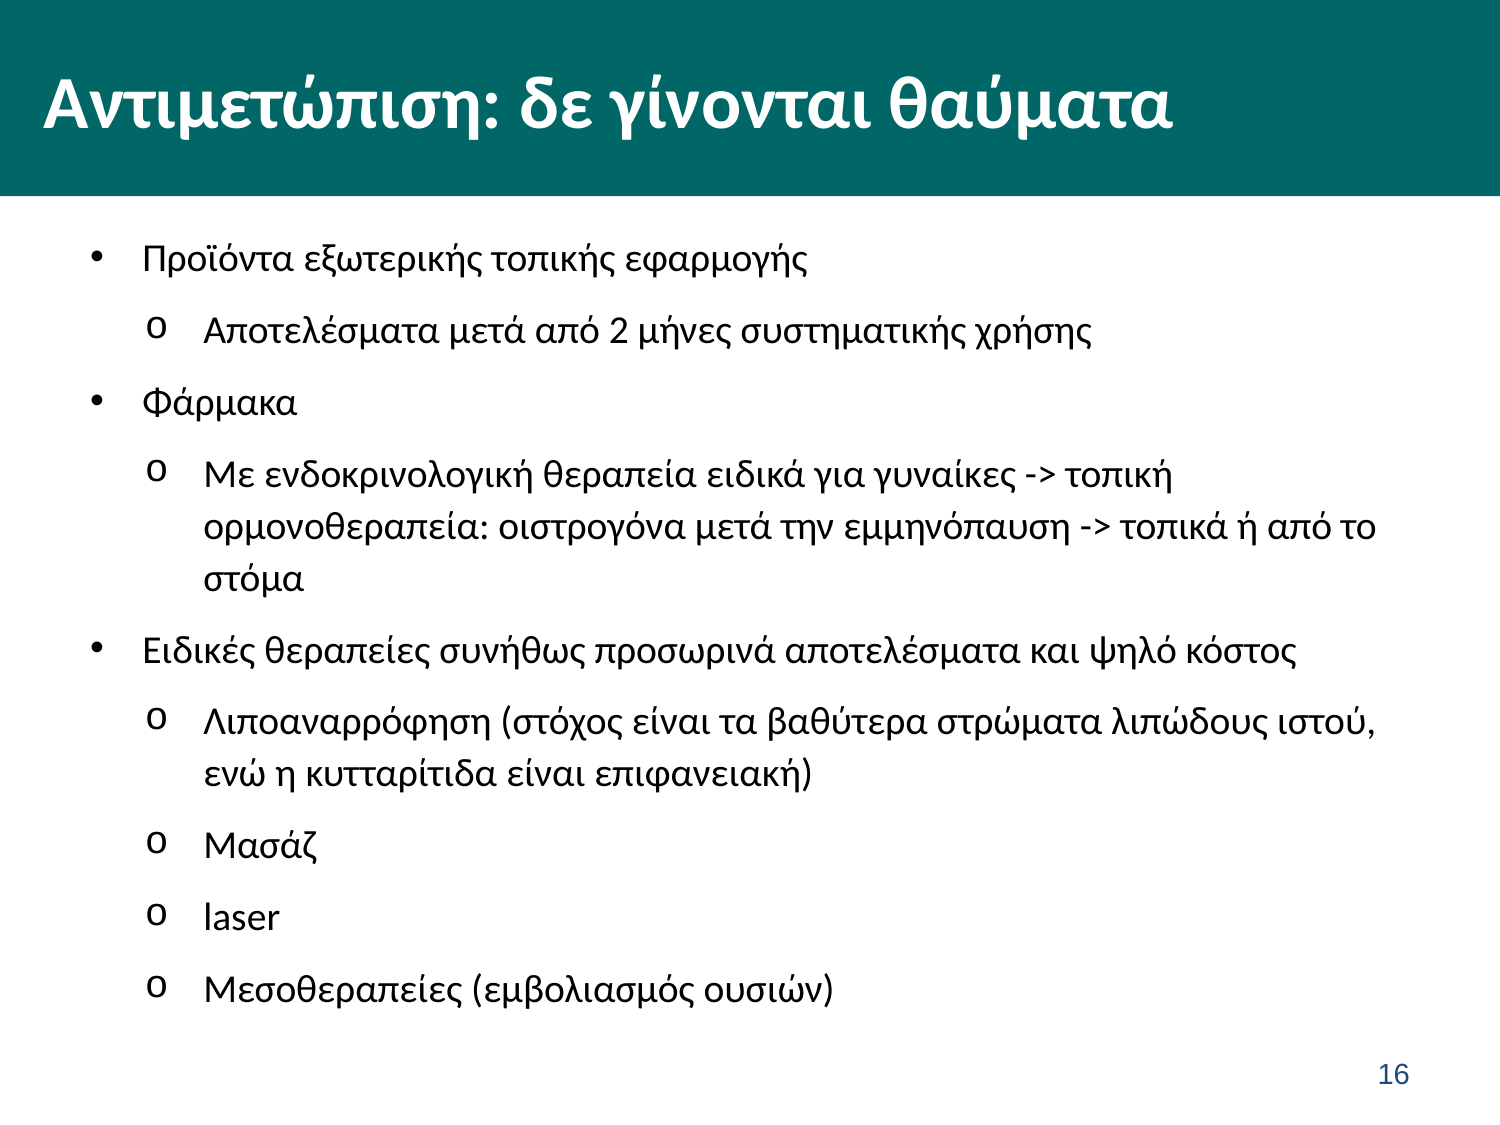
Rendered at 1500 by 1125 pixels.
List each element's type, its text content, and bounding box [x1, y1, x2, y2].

title Αντιμετώπιση: δε γίνονται θαύματα [0, 0, 1500, 197]
list Προϊόντα εξωτερικής τοπικής εφαρμογής Αποτελέσματα μετά από 2 μήνες συστηματικής χρήσης Φάρμακα Με ενδοκρινολογική θεραπεία ειδικά για γυναίκες -> τοπική ορμονοθεραπεία: οιστρογόνα μετά την εμμηνόπαυση -> τοπικά ή από το στόμα Ειδικές θεραπείες συνήθως προσωρινά αποτελέσματα και ψηλό κόστος Λιποαναρρόφηση (στόχος είναι τα βαθύτερα στρώματα λιπώδους ιστού, ενώ η κυτταρίτιδα είναι επιφανειακή) Μασάζ laser Μεσοθεραπείες (εμβολιασμός ουσιών) [75, 219, 1425, 1024]
slide_number 15 [1074, 1042, 1425, 1103]
